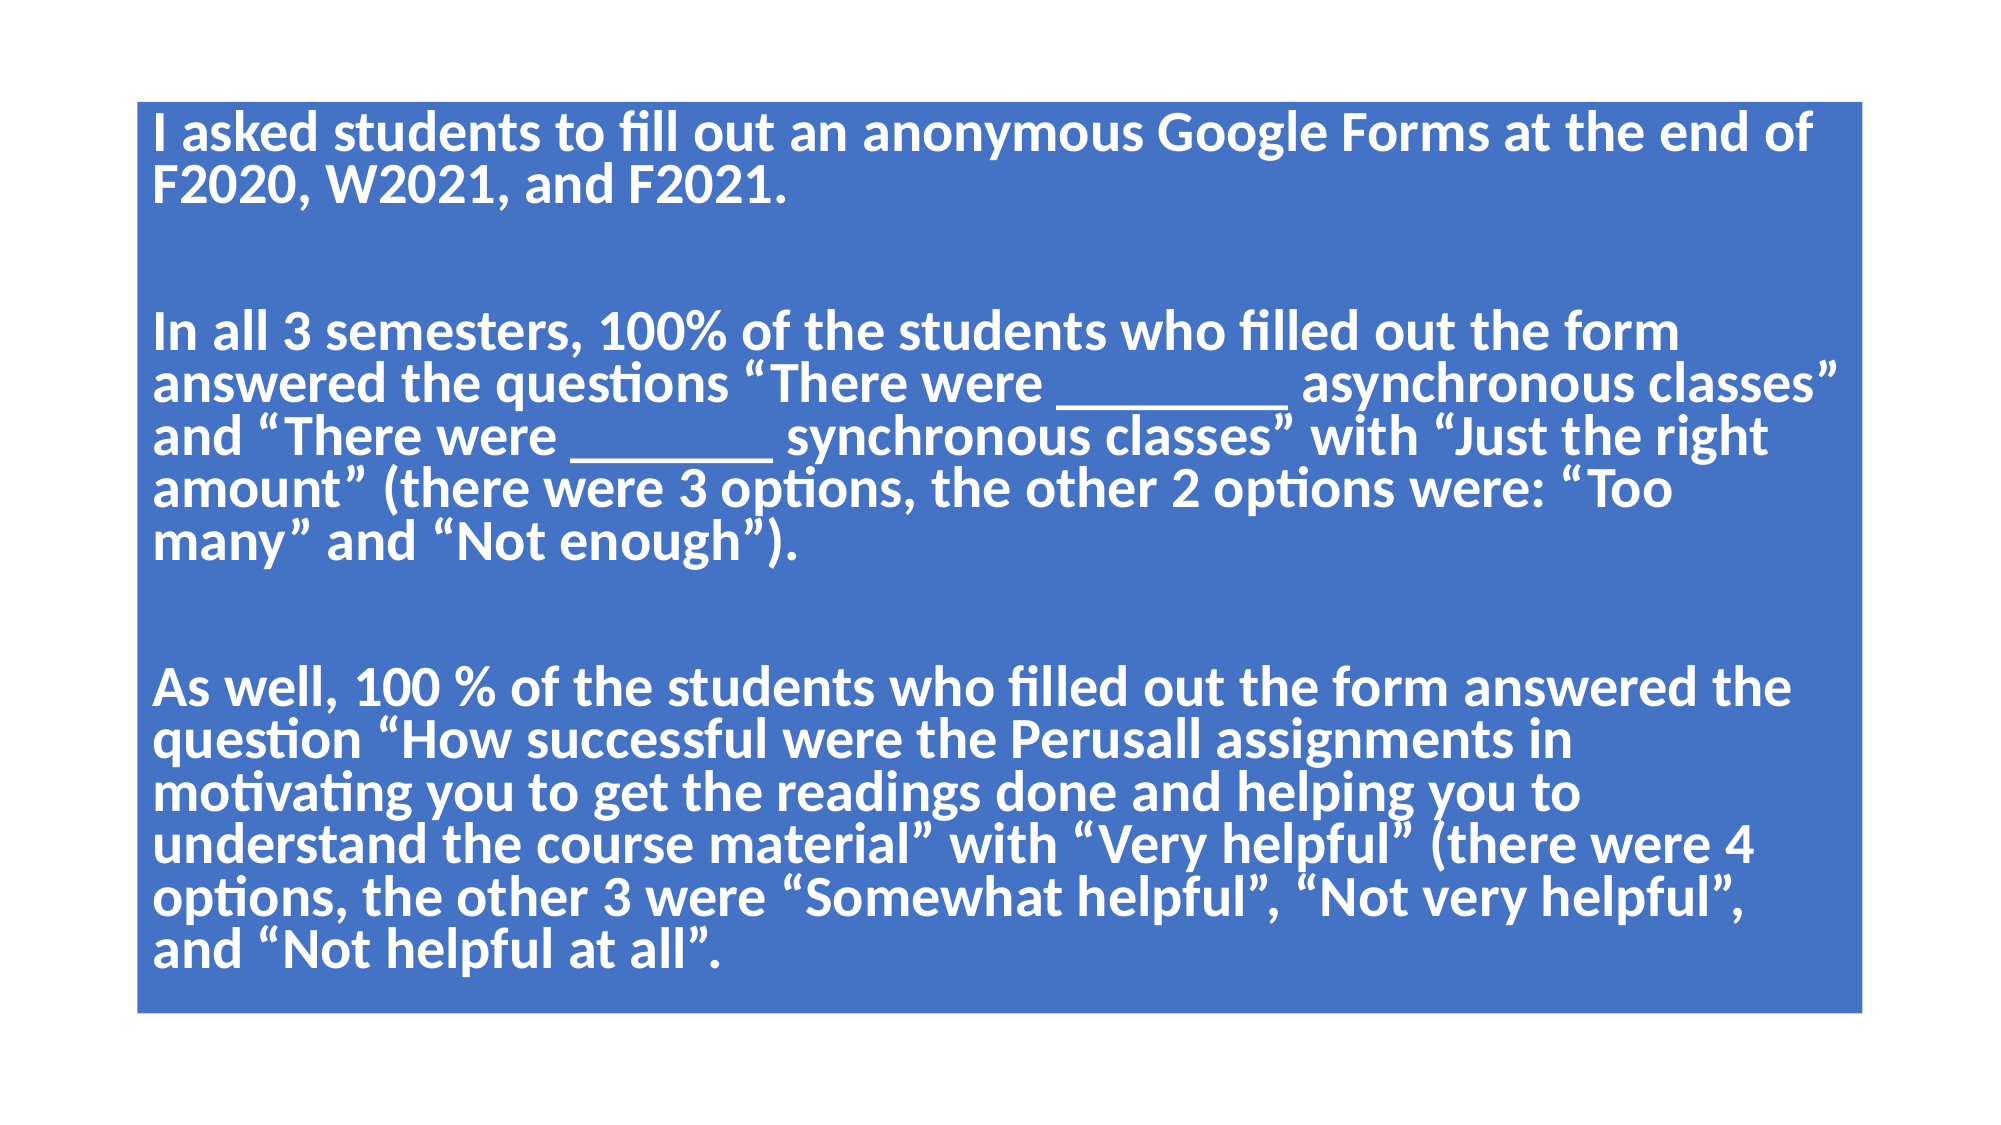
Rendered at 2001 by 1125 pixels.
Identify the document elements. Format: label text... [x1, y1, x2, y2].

list I asked students to fill out an anonymous Google Forms at the end of F2020, W2021, and F2021. In all 3 semesters, 100% of the students who filled out the form answered the questions “There were ________ asynchronous classes” and “There were _______ synchronous classes” with “Just the right amount” (there were 3 options, the other 2 options were: “Too many” and “Not enough”). As well, 100 % of the students who filled out the form answered the question “How successful were the Perusall assignments in motivating you to get the readings done and helping you to understand the course material” with “Very helpful” (there were 4 options, the other 3 were “Somewhat helpful”, “Not very helpful”, and “Not helpful at all”. [137, 101, 1863, 1014]
